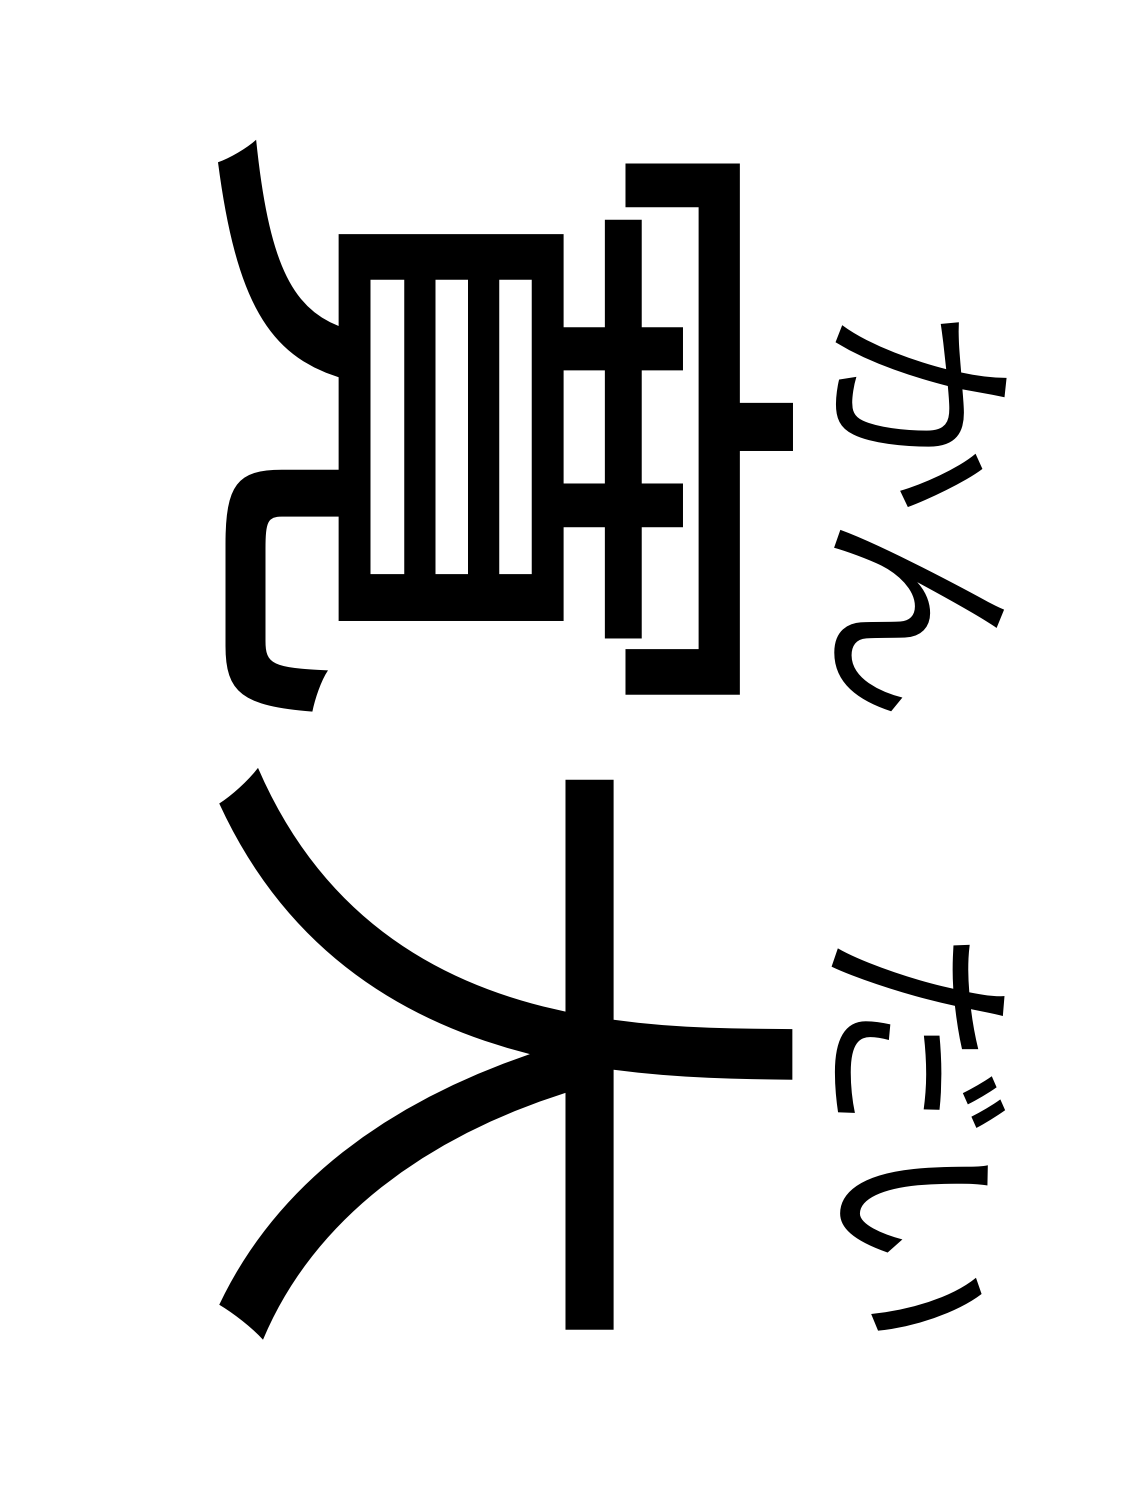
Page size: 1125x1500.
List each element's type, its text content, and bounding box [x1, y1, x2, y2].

text_box かん だい [775, 194, 1058, 1459]
text_box 寛大 [135, 116, 894, 1384]
